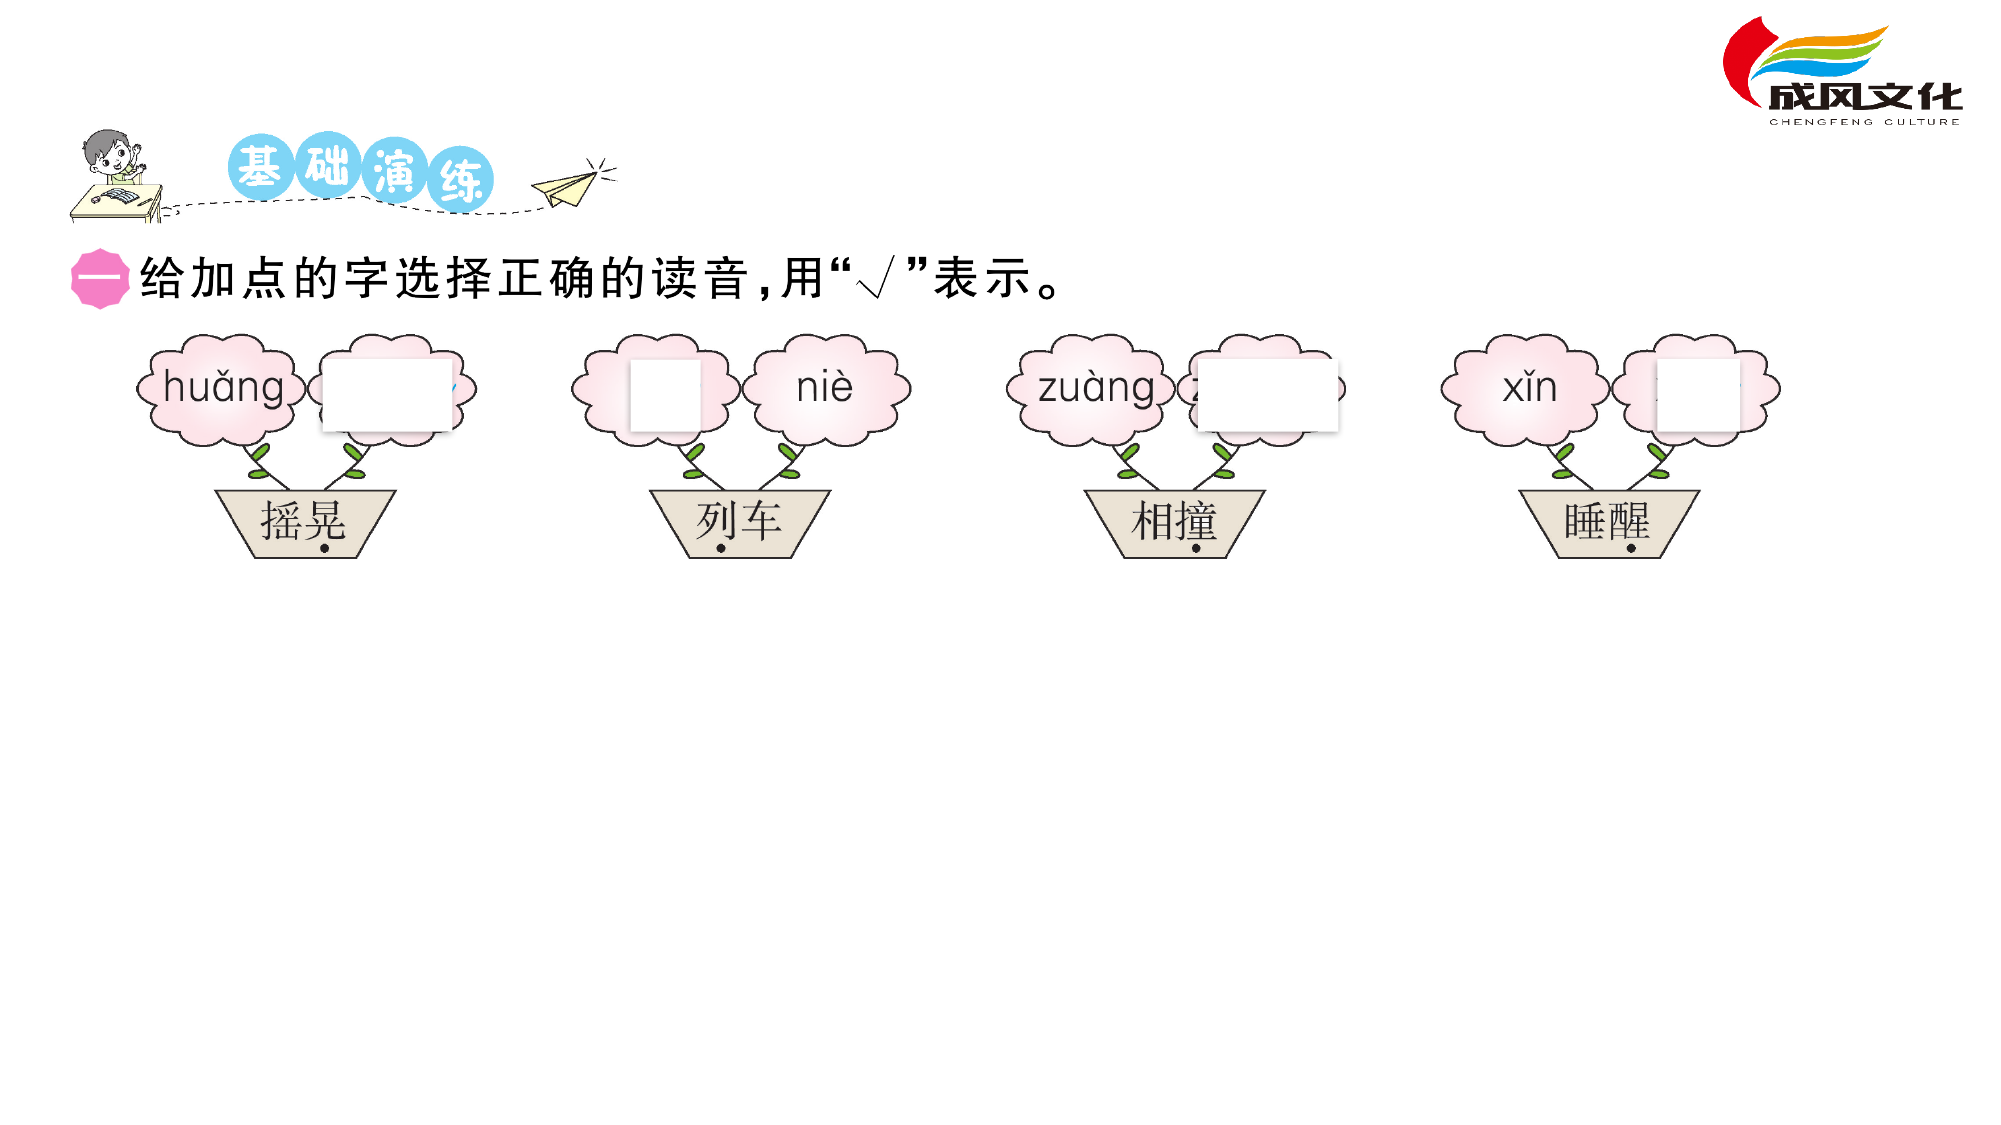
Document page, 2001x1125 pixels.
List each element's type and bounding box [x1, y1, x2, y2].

picture [66, 0, 1986, 571]
